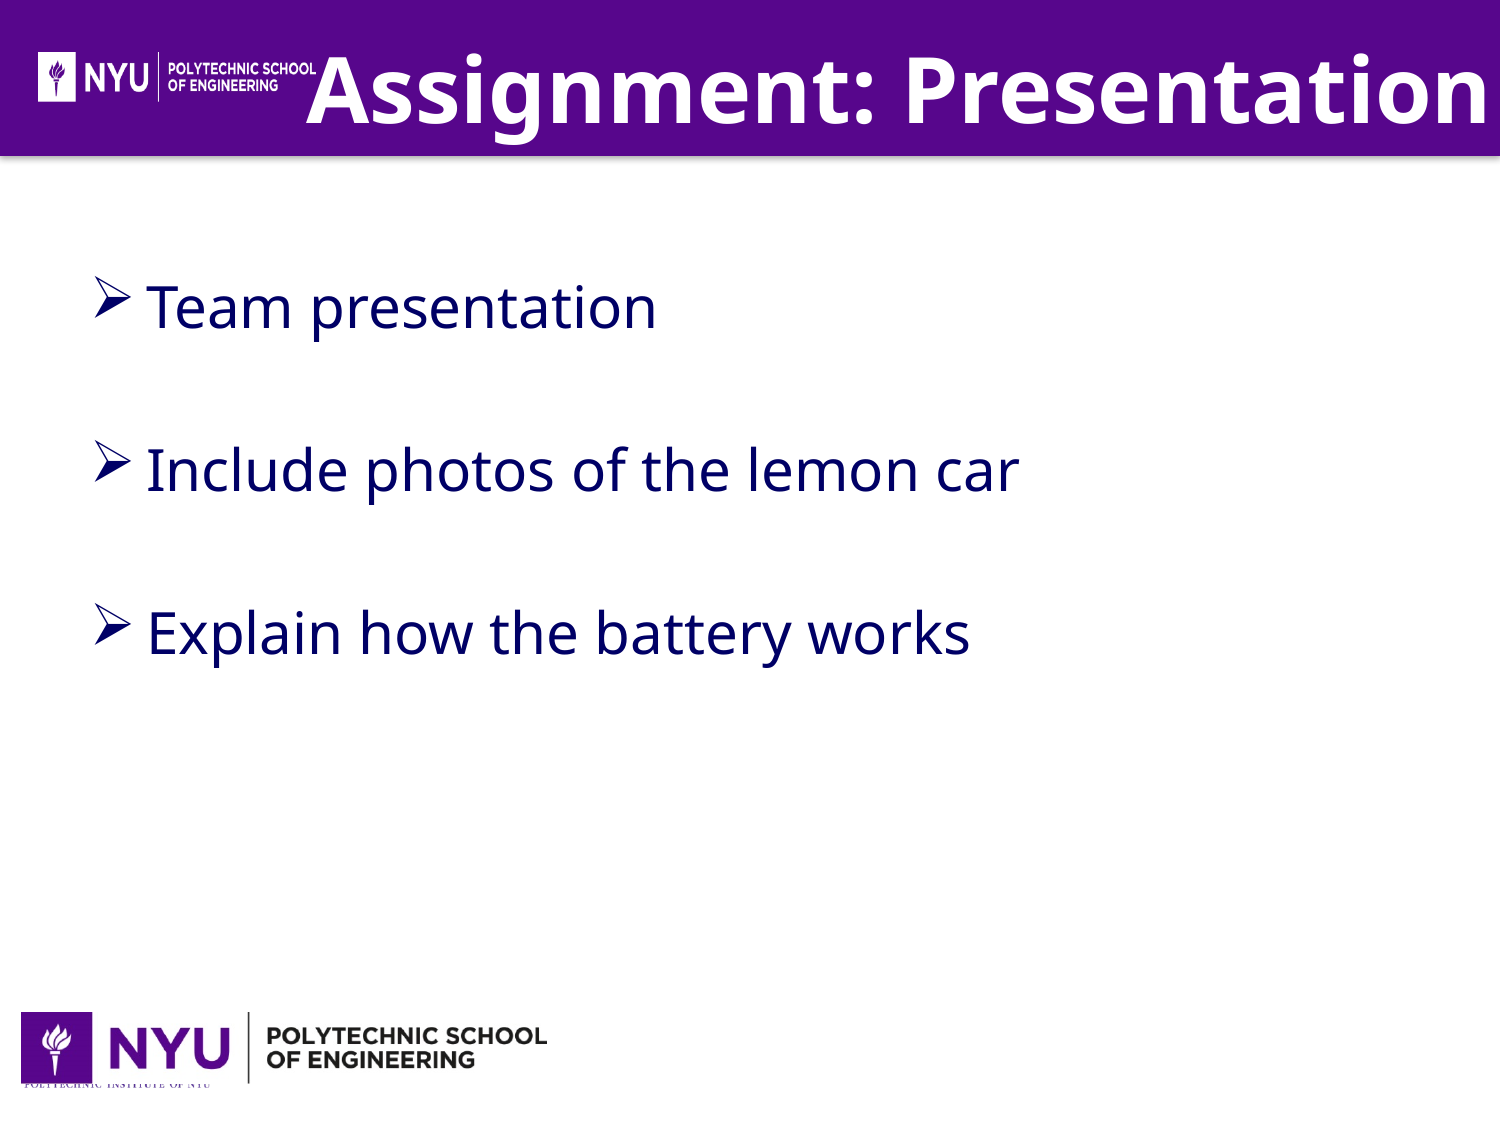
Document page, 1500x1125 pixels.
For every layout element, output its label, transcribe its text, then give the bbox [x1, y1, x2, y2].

picture [38, 52, 225, 102]
title Assignment: Presentation [225, 24, 1500, 213]
picture [21, 1012, 547, 1088]
list Team presentation Include photos of the lemon car Explain how the battery works [75, 262, 1425, 1005]
